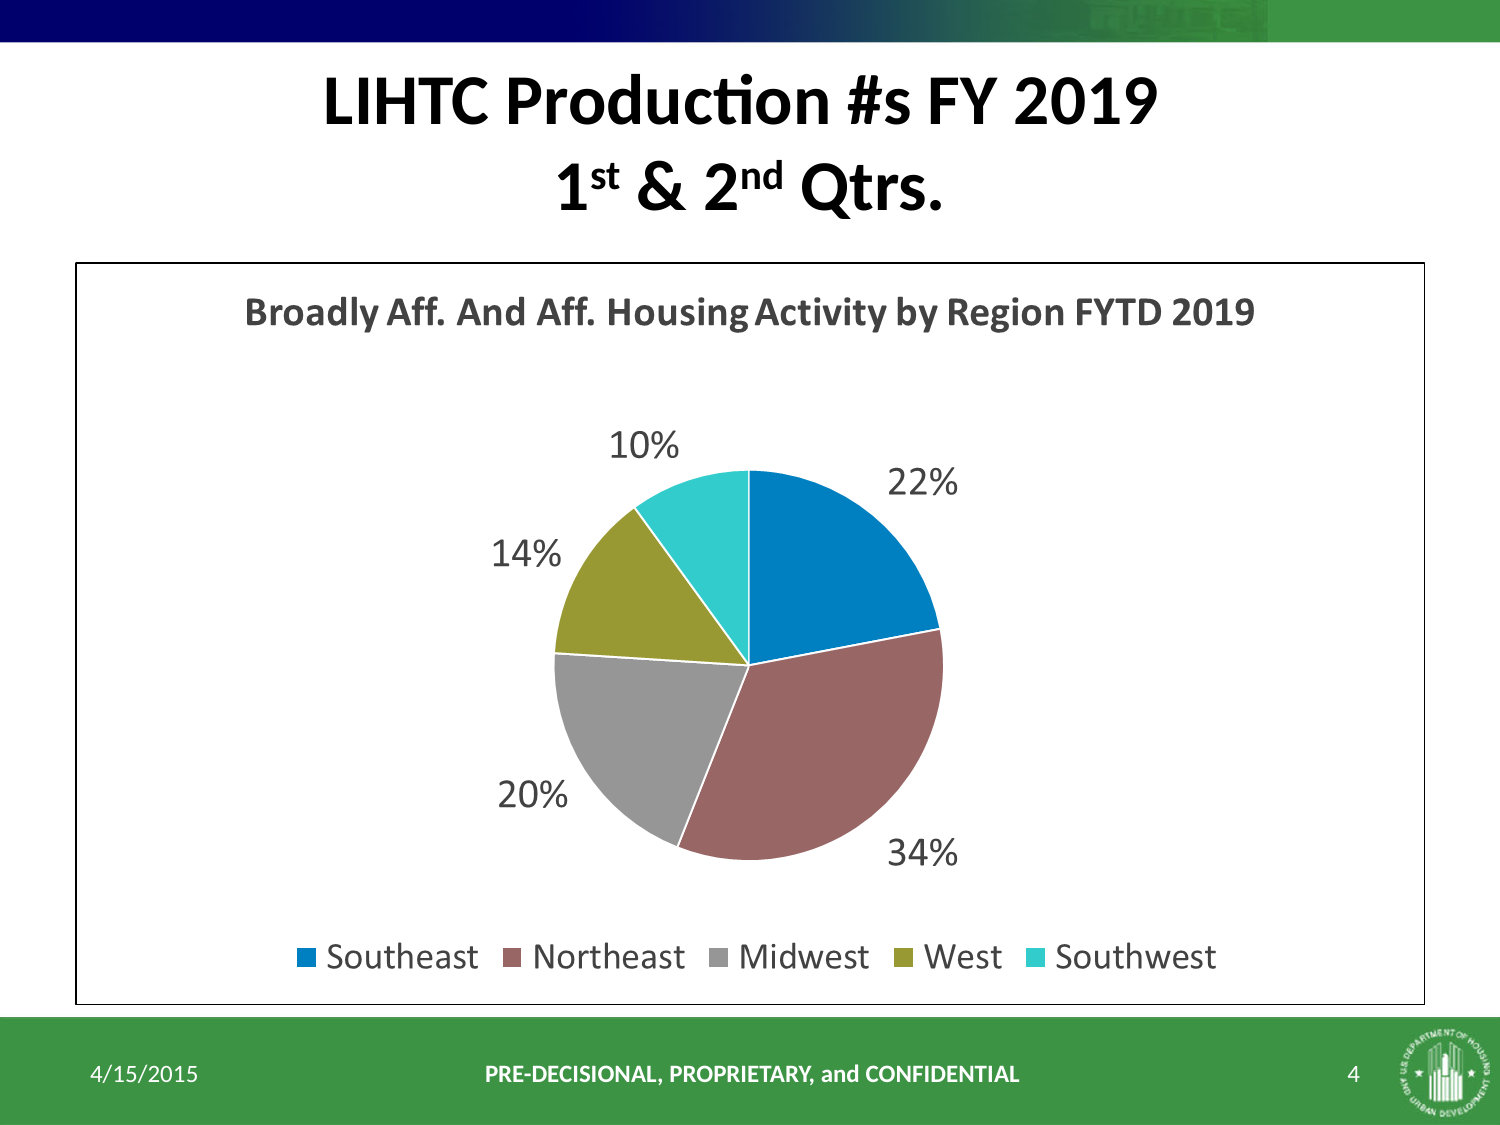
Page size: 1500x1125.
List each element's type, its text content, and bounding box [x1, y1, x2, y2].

footer PRE-DECISIONAL, PROPRIETARY, and CONFIDENTIAL [428, 1042, 1074, 1103]
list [75, 262, 1425, 1006]
slide_number 4 [1074, 1042, 1375, 1103]
title LIHTC Production #s FY 2019 1st & 2nd Qtrs. [75, 45, 1425, 233]
picture [0, 0, 1500, 1125]
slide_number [75, 1042, 425, 1103]
